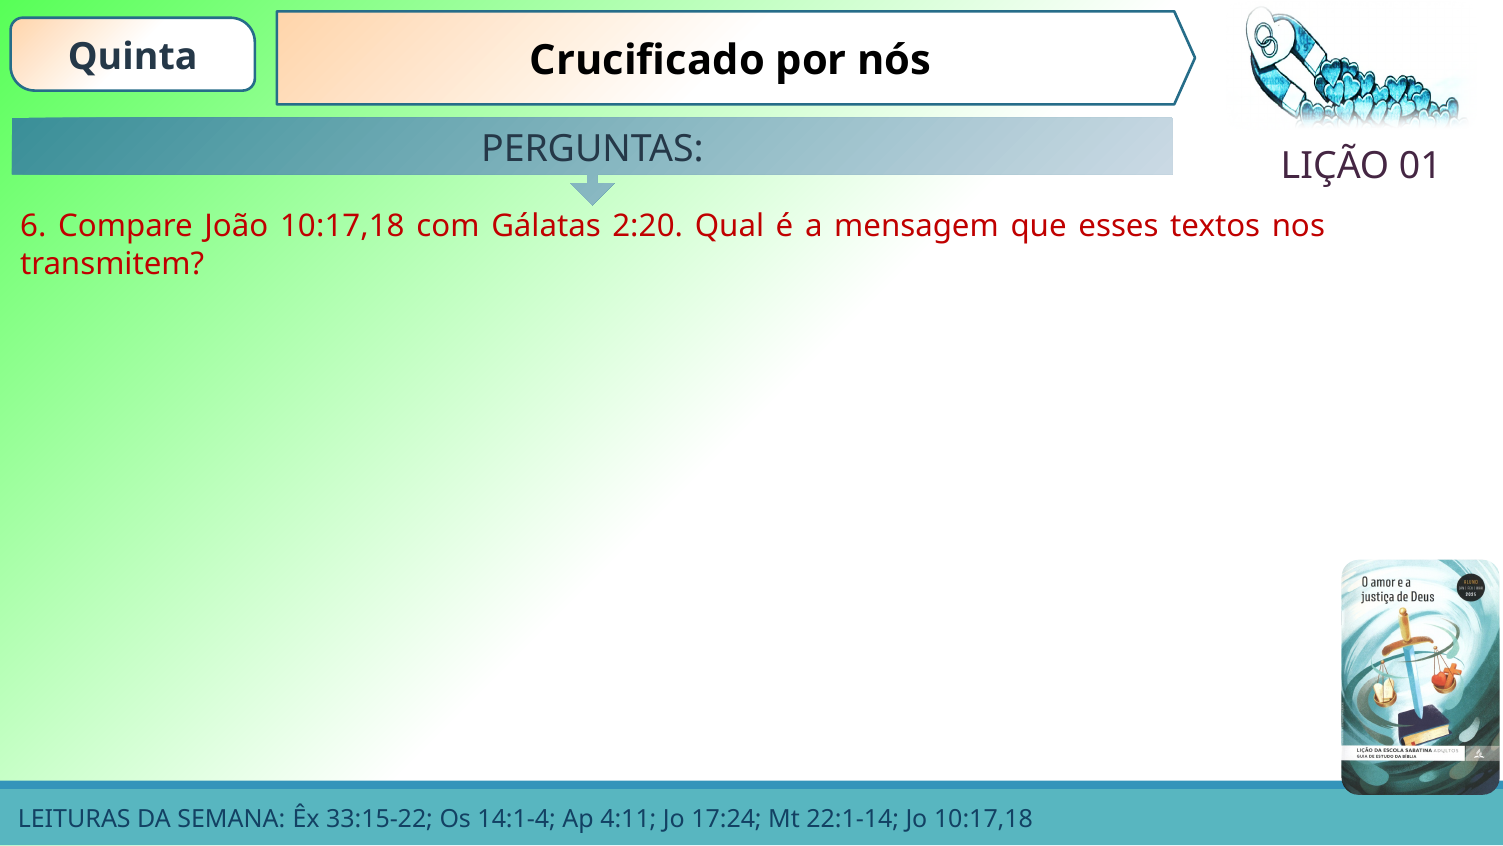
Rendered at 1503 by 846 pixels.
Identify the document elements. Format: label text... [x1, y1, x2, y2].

picture [1340, 559, 1501, 796]
text_box LIÇÃO 01 [1265, 139, 1458, 194]
text_box 6. Compare João 10:17,18 com Gálatas 2:20. Qual é a mensagem que esses textos nos transmitem? [5, 198, 1343, 550]
text_box LEITURAS DA SEMANA: Êx 33:15-22; Os 14:1-4; Ap 4:11; Jo 17:24; Mt 22:1-14; Jo 10:17,18 [3, 794, 1421, 840]
text_box PERGUNTAS: [10, 116, 1174, 207]
picture [1225, 0, 1478, 131]
text_box Quinta [9, 16, 257, 92]
text_box Crucificado por nós [275, 10, 1197, 106]
